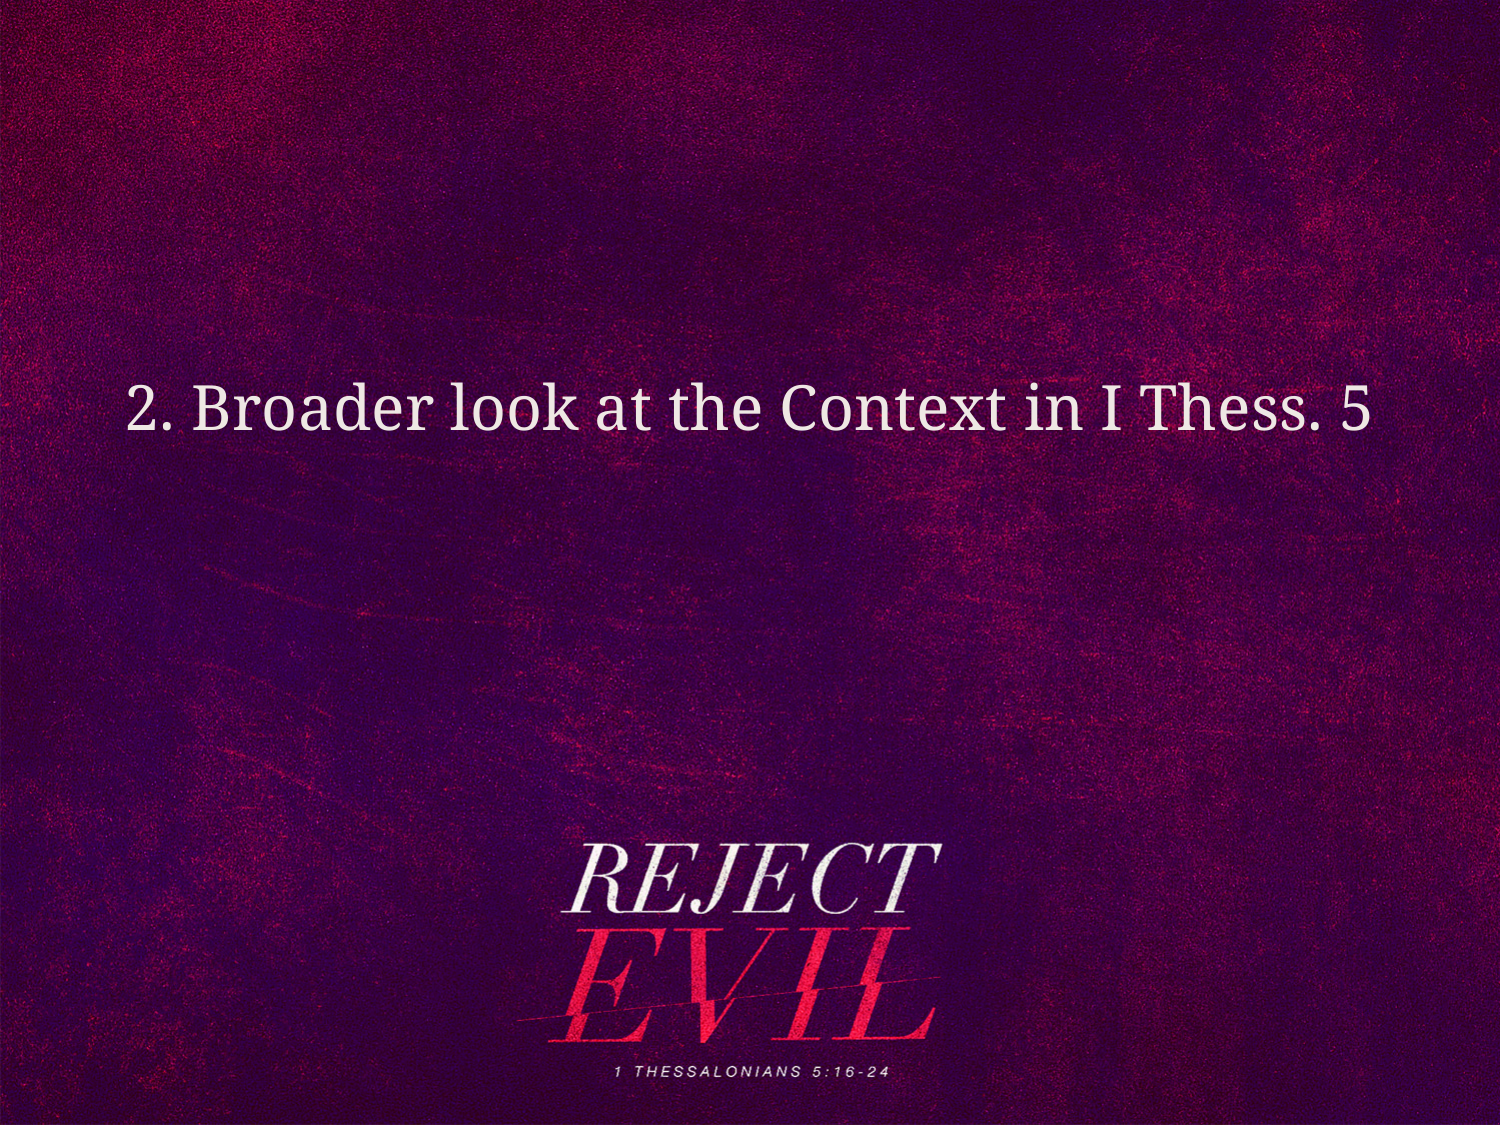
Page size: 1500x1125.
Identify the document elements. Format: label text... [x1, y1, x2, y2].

list 2. Broader look at the Context in I Thess. 5 [76, 80, 1424, 818]
picture [0, 0, 1500, 1125]
